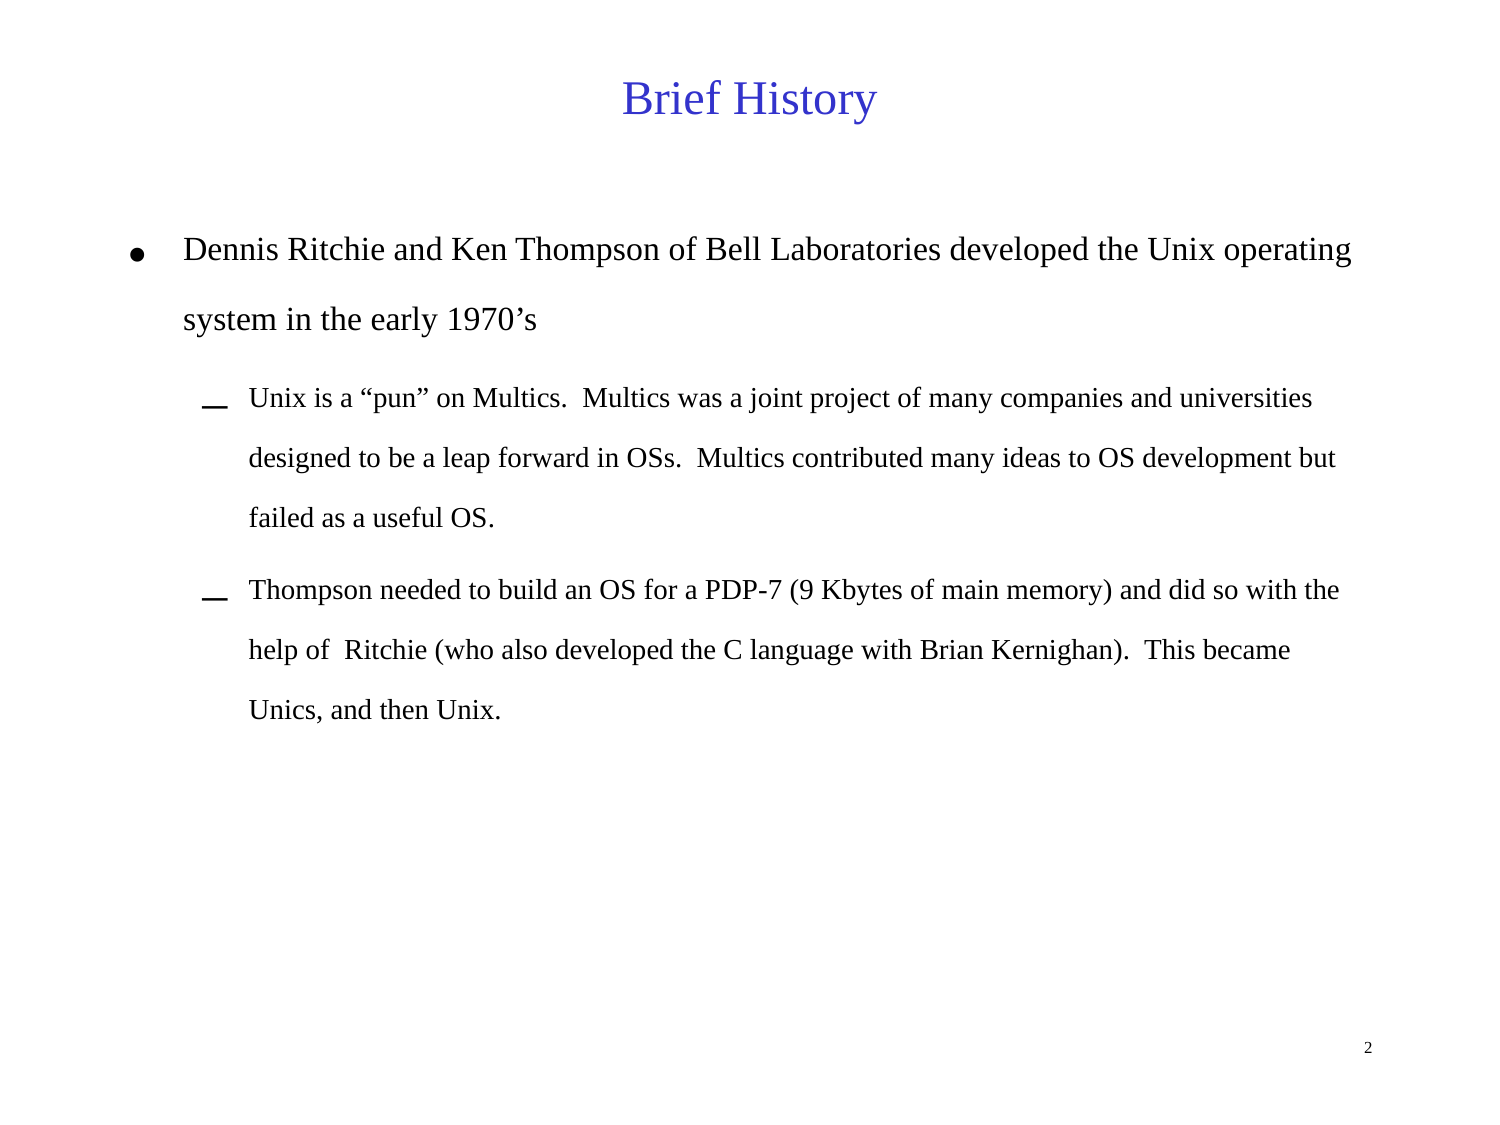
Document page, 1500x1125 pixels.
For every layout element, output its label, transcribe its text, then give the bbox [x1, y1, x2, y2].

text_box Dennis Ritchie and Ken Thompson of Bell Laboratories developed the Unix operating system in the early 1970’s Unix is a “pun” on Multics. Multics was a joint project of many companies and universities designed to be a leap forward in OSs. Multics contributed many ideas to OS development but failed as a useful OS. Thompson needed to build an OS for a PDP-7 (9 Kbytes of main memory) and did so with the help of Ritchie (who also developed the C language with Brian Kernighan). This became Unics, and then Unix. [112, 212, 1388, 1027]
text_box Brief History [112, 12, 1388, 200]
text_box 2 [1074, 1027, 1388, 1100]
